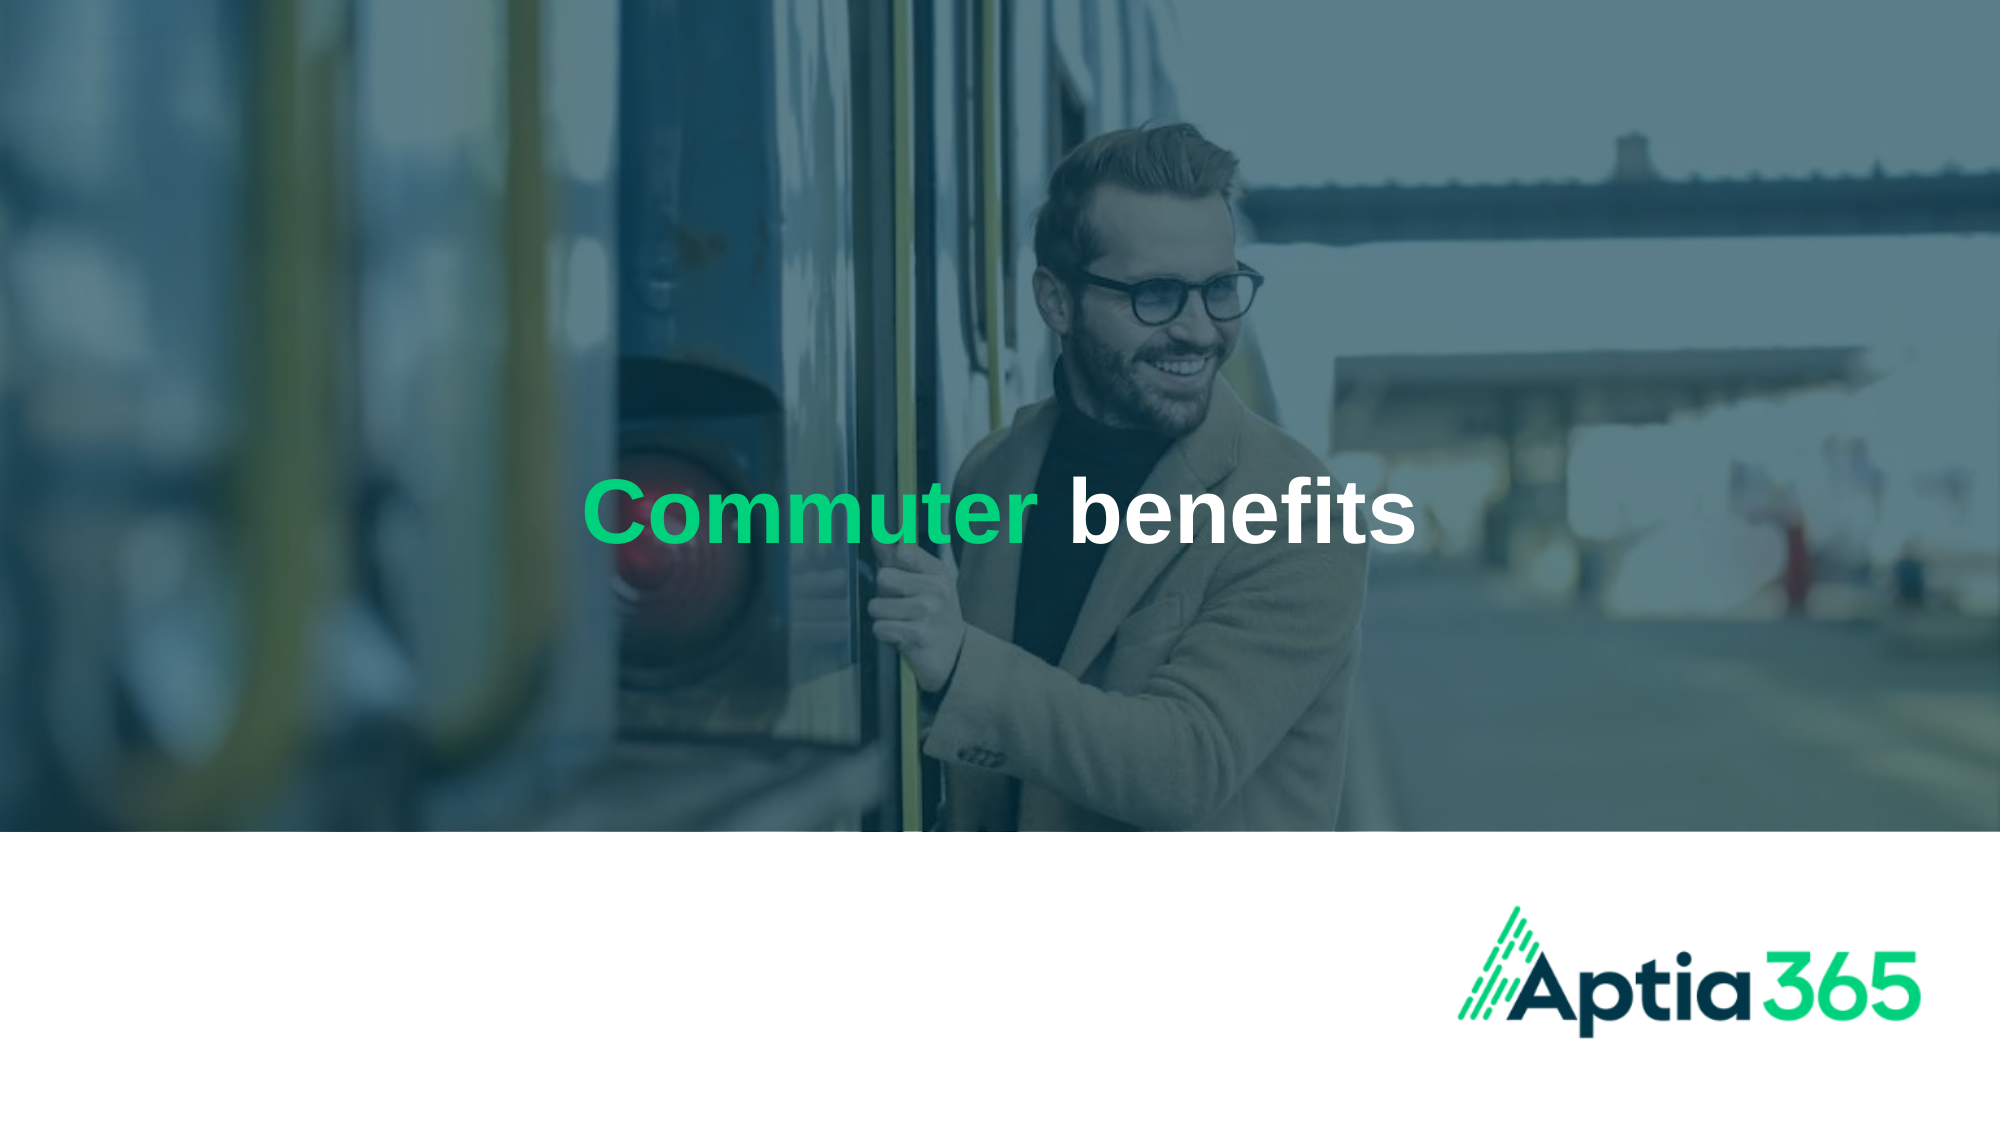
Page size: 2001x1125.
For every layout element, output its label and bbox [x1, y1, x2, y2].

picture [1446, 891, 1939, 1054]
picture [0, 0, 2000, 832]
